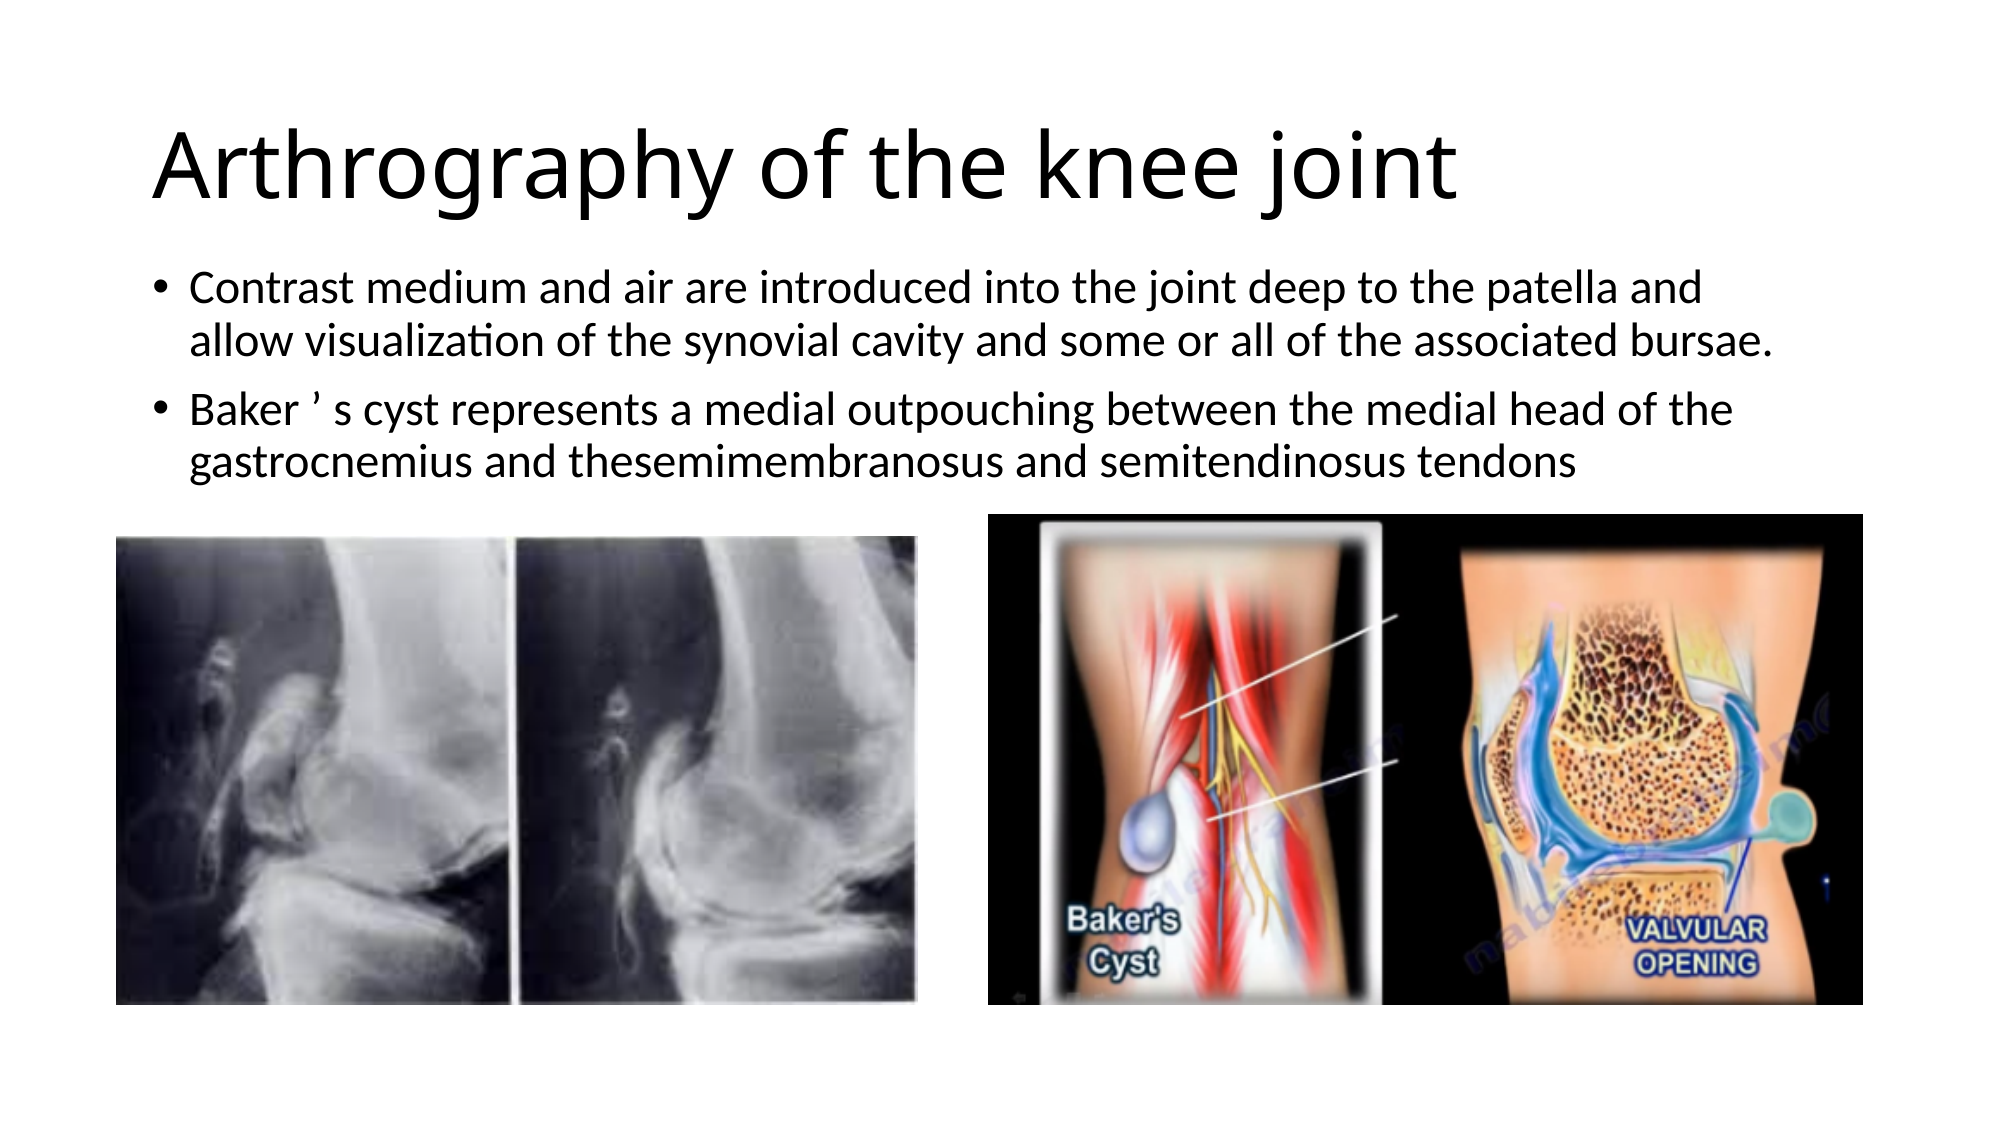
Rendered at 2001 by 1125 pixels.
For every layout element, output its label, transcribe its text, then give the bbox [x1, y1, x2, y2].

picture [988, 514, 1863, 1005]
list Contrast medium and air are introduced into the joint deep to the patella and allow visualization of the synovial cavity and some or all of the associated bursae. Baker ’ s cyst represents a medial outpouching between the medial head of the gastrocnemius and thesemimembranosus and semitendinosus tendons [137, 254, 1821, 511]
picture [116, 536, 918, 1005]
title Arthrography of the knee joint [137, 59, 1863, 278]
